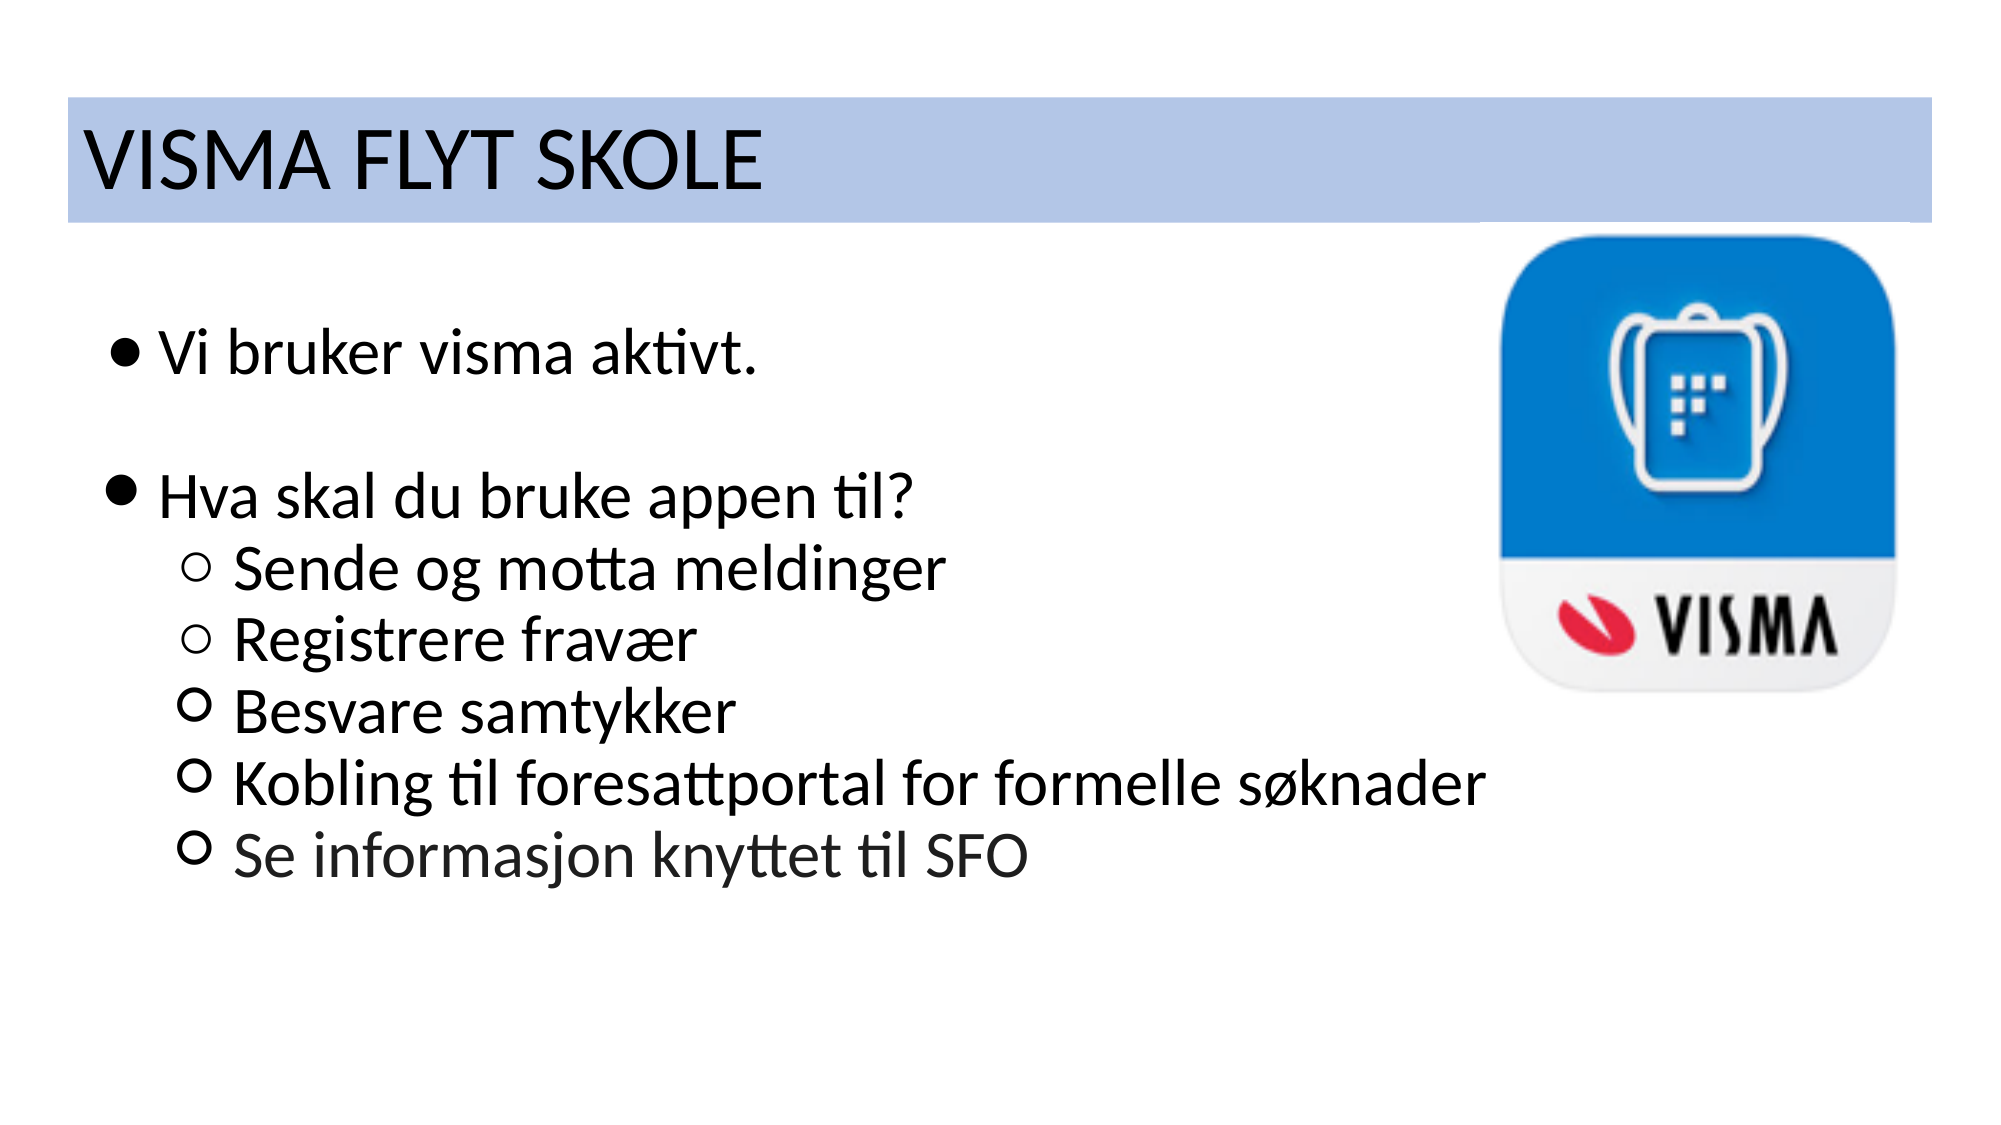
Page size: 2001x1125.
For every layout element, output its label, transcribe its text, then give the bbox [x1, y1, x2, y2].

picture [1479, 221, 1910, 710]
title VISMA FLYT SKOLE [68, 97, 1932, 223]
list Vi bruker visma aktivt. Hva skal du bruke appen til? Sende og motta meldinger Registrere fravær Besvare samtykker Kobling til foresattportal for formelle søknader Se informasjon knyttet til SFO [68, 252, 1932, 1000]
